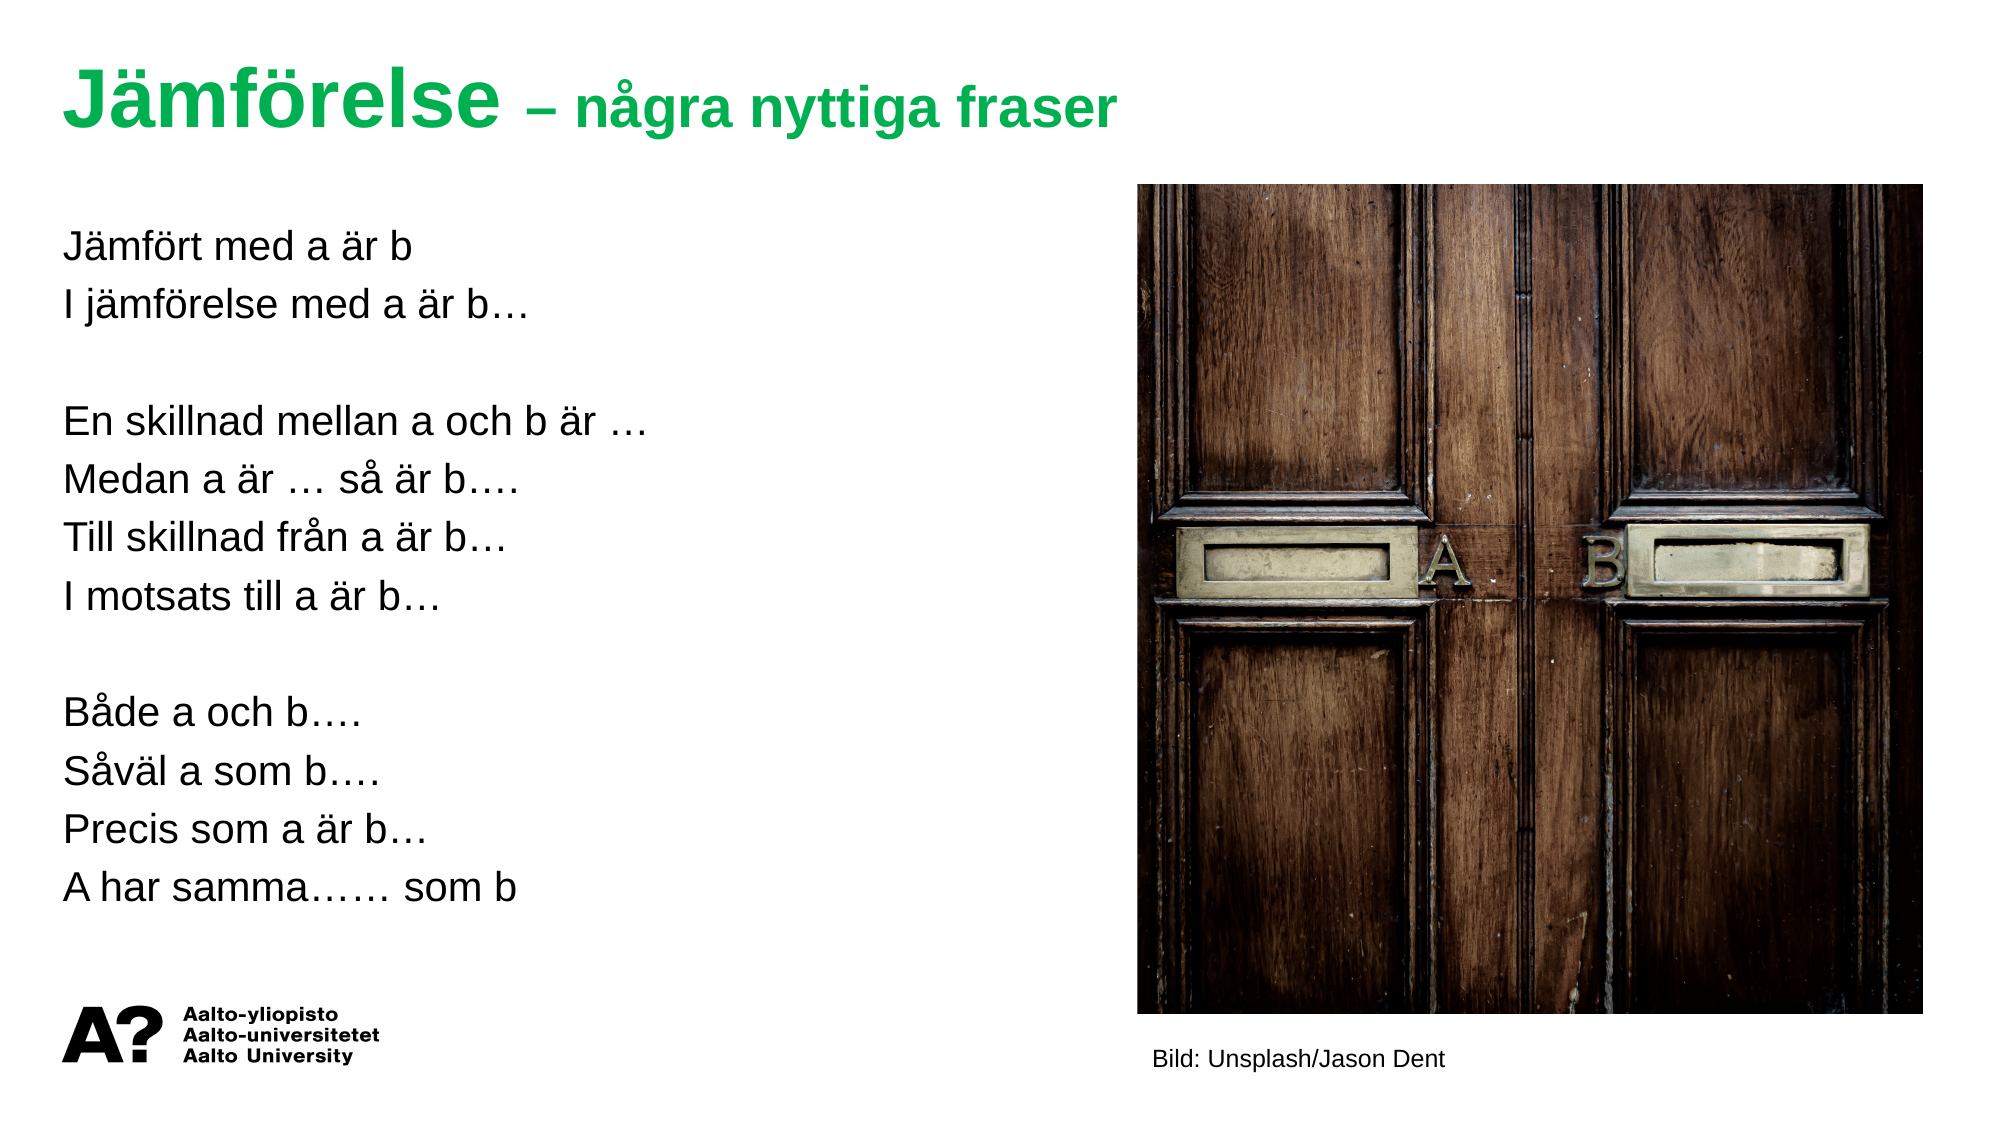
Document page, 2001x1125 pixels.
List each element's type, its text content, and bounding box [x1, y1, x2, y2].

text_box Bild: Unsplash/Jason Dent [1137, 1035, 1616, 1081]
picture [1137, 184, 1923, 1014]
list Jämförelse – några nyttiga fraser [62, 43, 1664, 185]
list Jämfört med a är b I jämförelse med a är b… En skillnad mellan a och b är … Medan a är … så är b…. Till skillnad från a är b… I motsats till a är b… Både a och b…. Såväl a som b…. Precis som a är b… A har samma…… som b [62, 218, 950, 974]
picture [0, 951, 443, 1118]
